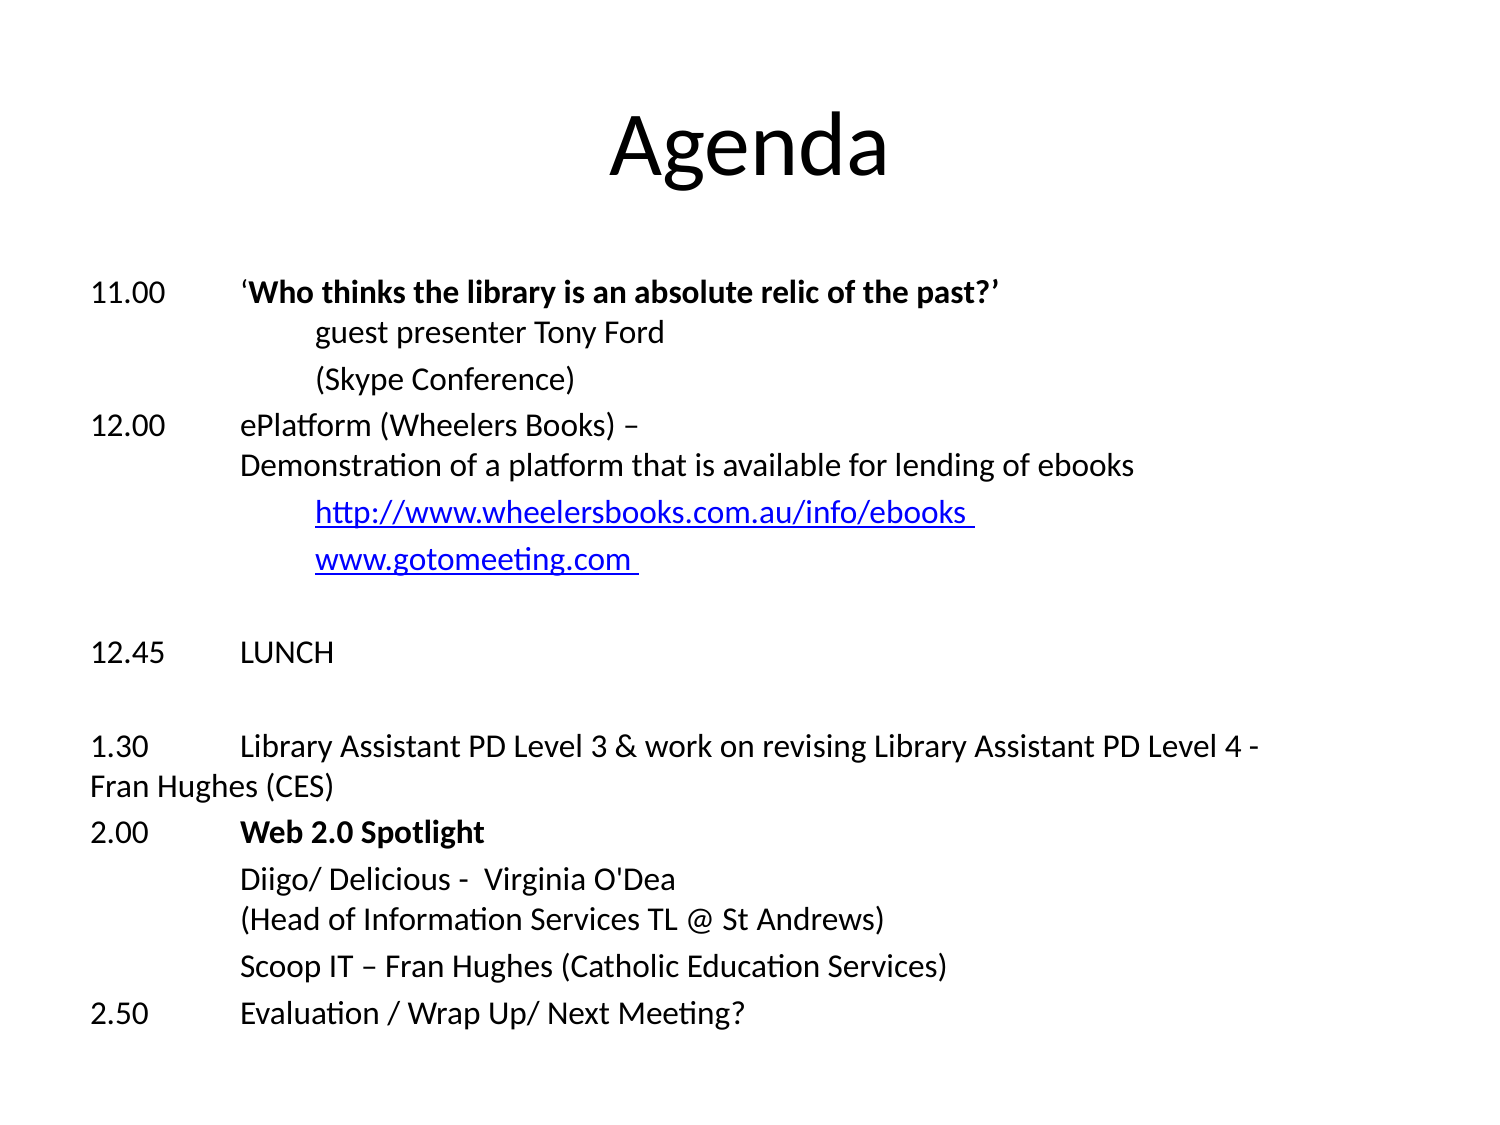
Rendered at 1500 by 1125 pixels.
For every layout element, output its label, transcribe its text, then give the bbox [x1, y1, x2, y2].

title Agenda [75, 45, 1425, 233]
list 11.00 ‘Who thinks the library is an absolute relic of the past?’ guest presenter Tony Ford (Skype Conference) 12.00 ePlatform (Wheelers Books) – Demonstration of a platform that is available for lending of ebooks http://www.wheelersbooks.com.au/info/ebooks www.gotomeeting.com 12.45 LUNCH 1.30 Library Assistant PD Level 3 & work on revising Library Assistant PD Level 4 - Fran Hughes (CES) 2.00 Web 2.0 Spotlight Diigo/ Delicious - Virginia O'Dea (Head of Information Services TL @ St Andrews) Scoop IT – Fran Hughes (Catholic Education Services) 2.50 Evaluation / Wrap Up/ Next Meeting? [75, 262, 1425, 1092]
